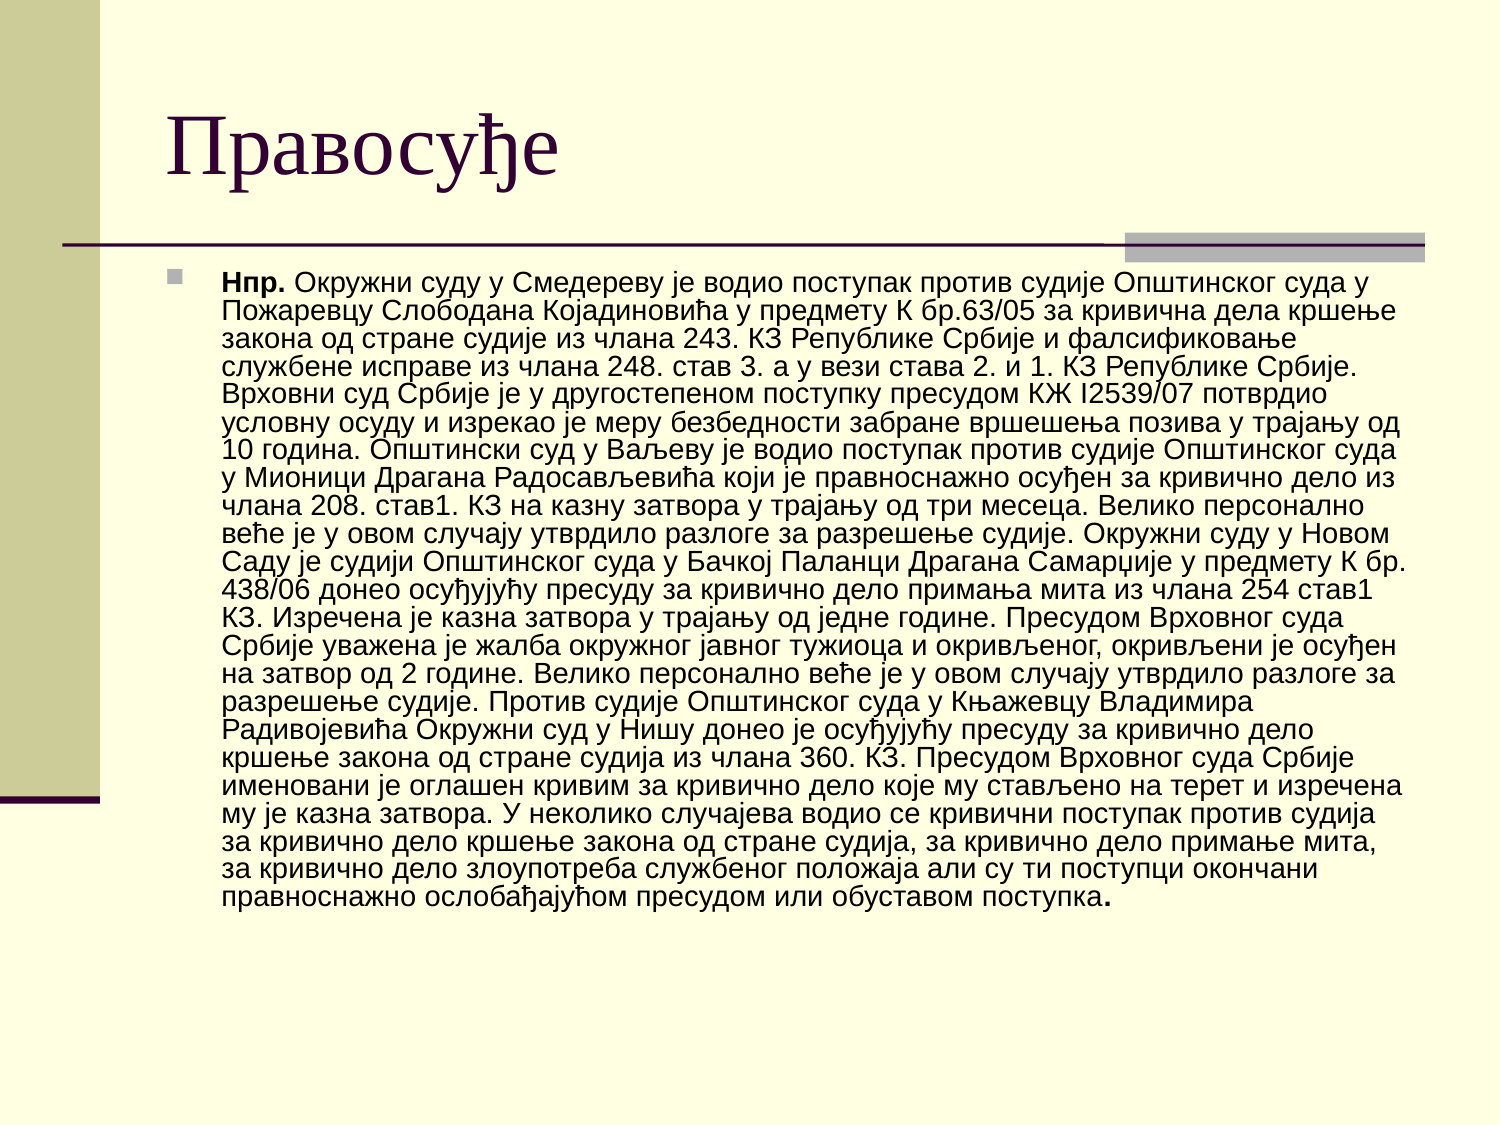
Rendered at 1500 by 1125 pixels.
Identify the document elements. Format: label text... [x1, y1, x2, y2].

title Правосуђе [149, 45, 1426, 234]
list Нпр. Окружни суду у Смедереву је водио поступак против судије Општинског суда у Пожаревцу Слободана Којадиновића у предмету К бр.63/05 за кривична дела кршење закона од стране судије из члана 243. КЗ Републике Србије и фалсификовање службене исправе из члана 248. став 3. а у вези става 2. и 1. КЗ Републике Србије. Врховни суд Србије је у другостепеном поступку пресудом КЖ I2539/07 потврдио условну осуду и изрекао је меру безбедности забране вршешења позива у трајању од 10 година. Општински суд у Ваљеву је водио поступак против судије Општинског суда у Мионици Драгана Радосављевића који је правноснажно осуђен за кривично дело из члана 208. став1. КЗ на казну затвора у трајању од три месеца. Велико персонално веће је у овом случају утврдило разлоге за разрешење судије. Окружни суду у Новом Саду је судији Општинског суда у Бачкој Паланци Драгана Самарџије у предмету К бр. 438/06 донео осуђујућу пресуду за кривично дело примања мита из члана 254 став1 КЗ. Изречена је казна затвора у трајању од једне године. Пресудом Врховног суда Србије уважена је жалба окружног јавног тужиоца и окривљеног, окривљени је осуђен на затвор од 2 године. Велико персонално веће је у овом случају утврдило разлоге за разрешење судије. Против судије Општинског суда у Књажевцу Владимира Радивојевића Окружни суд у Нишу донео је осуђујућу пресуду за кривично дело кршење закона од стране судија из члана 360. КЗ. Пресудом Врховног суда Србије именовани је оглашен кривим за кривично дело које му стављено на терет и изречена му је казна затвора. У неколико случајева водио се кривични поступак против судија за кривично дело кршење закона од стране судија, за кривично дело примање мита, за кривично дело злоупотреба службеног положаја али су ти поступци окончани правноснажно ослобађајућом пресудом или обуставом поступка. [149, 262, 1426, 1006]
